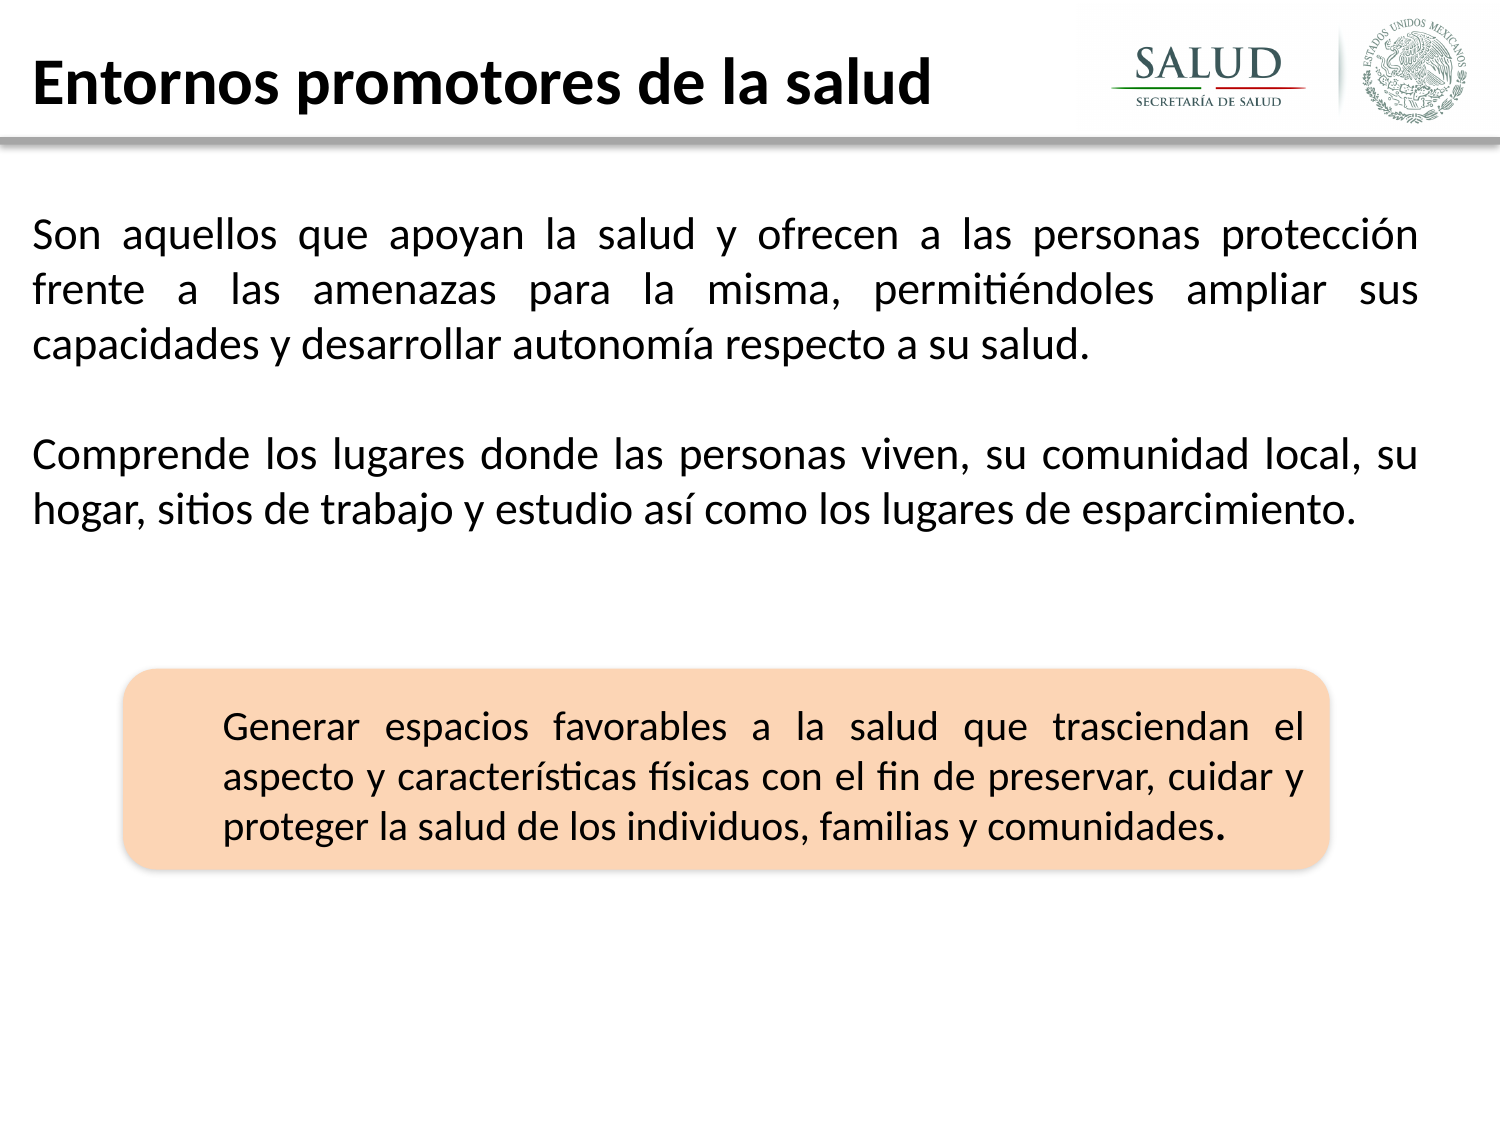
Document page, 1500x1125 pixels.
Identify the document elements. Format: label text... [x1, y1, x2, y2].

text_box Son aquellos que apoyan la salud y ofrecen a las personas protección frente a las amenazas para la misma, permitiéndoles ampliar sus capacidades y desarrollar autonomía respecto a su salud. Comprende los lugares donde las personas viven, su comunidad local, su hogar, sitios de trabajo y estudio así como los lugares de esparcimiento. [17, 196, 1436, 601]
text_box Generar espacios favorables a la salud que trasciendan el aspecto y características físicas con el fin de preservar, cuidar y proteger la salud de los individuos, familias y comunidades. [123, 668, 1330, 870]
picture [1076, 3, 1500, 131]
title Entornos promotores de la salud [17, 30, 1093, 101]
